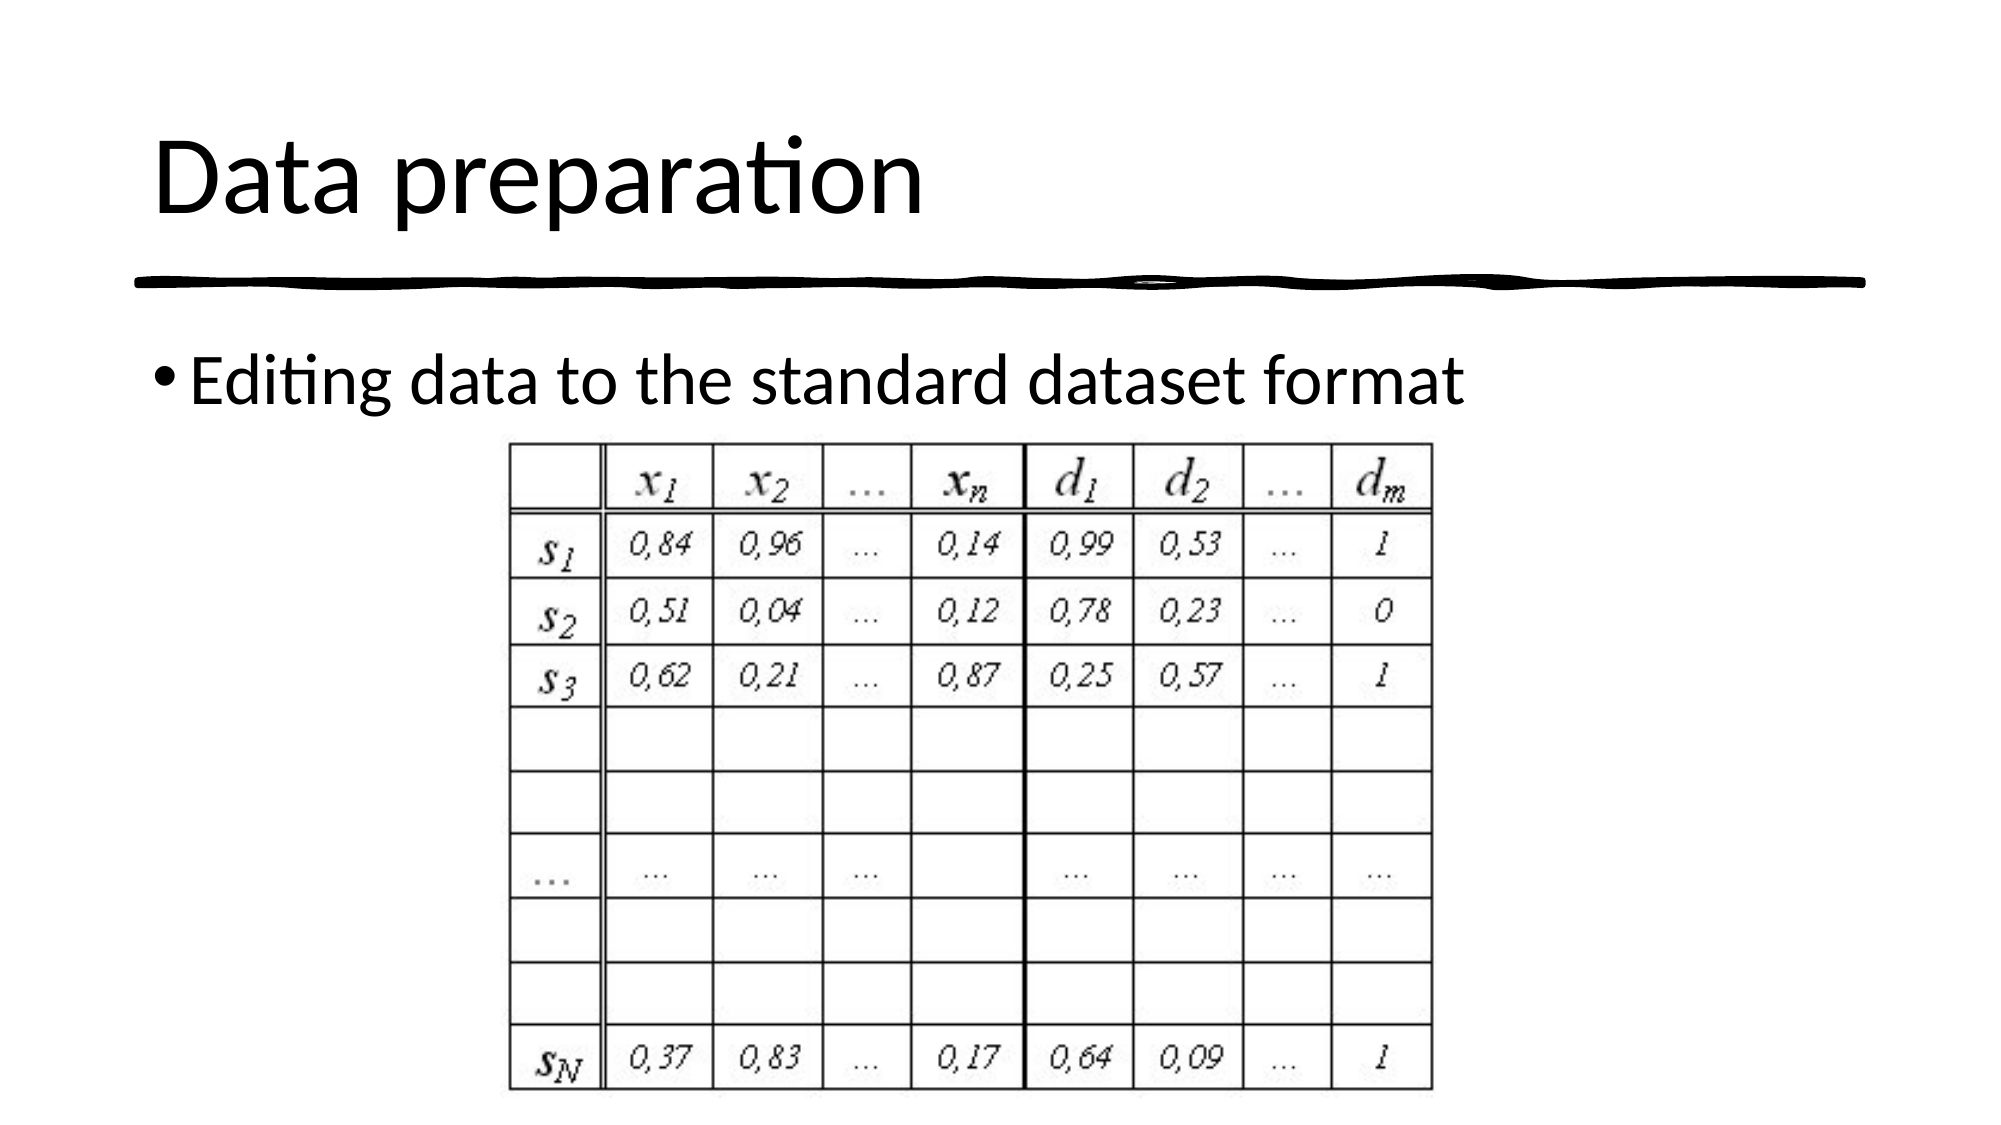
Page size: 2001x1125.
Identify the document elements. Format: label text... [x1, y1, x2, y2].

picture [500, 434, 1441, 1099]
title Data preparation [137, 59, 1863, 278]
list Editing data to the standard dataset format [137, 314, 1863, 1013]
